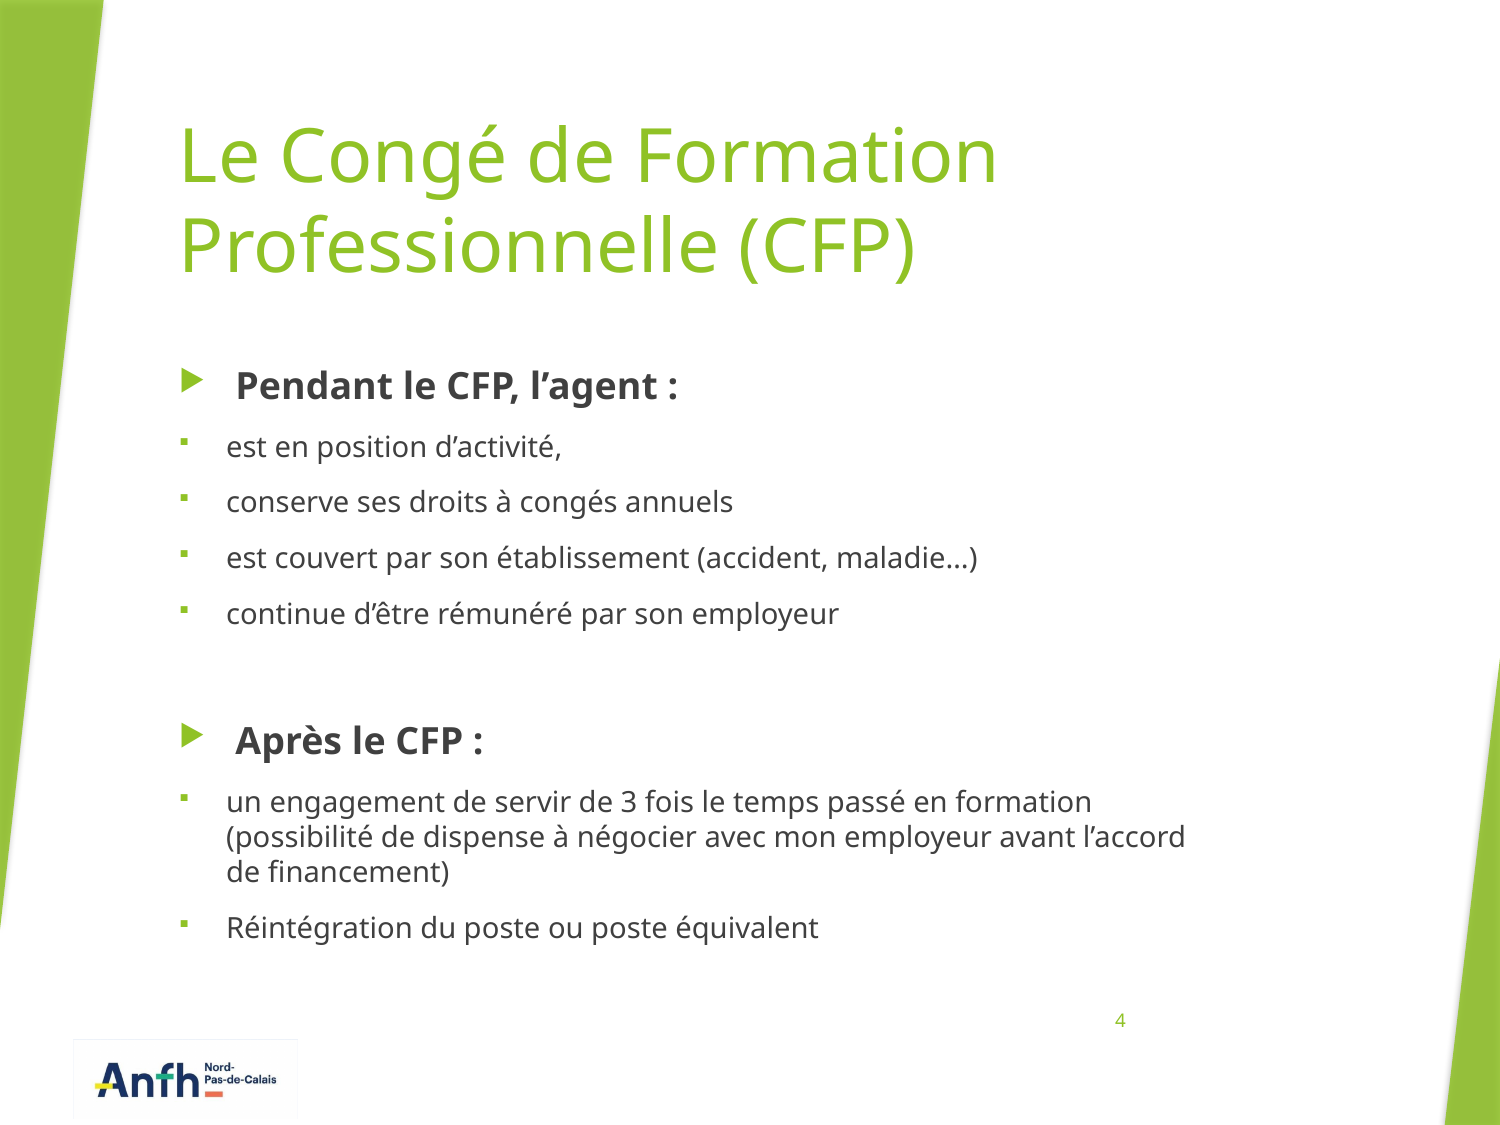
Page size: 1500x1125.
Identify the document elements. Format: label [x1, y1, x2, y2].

text_box [0, 0, 1500, 1125]
picture [72, 1039, 298, 1120]
